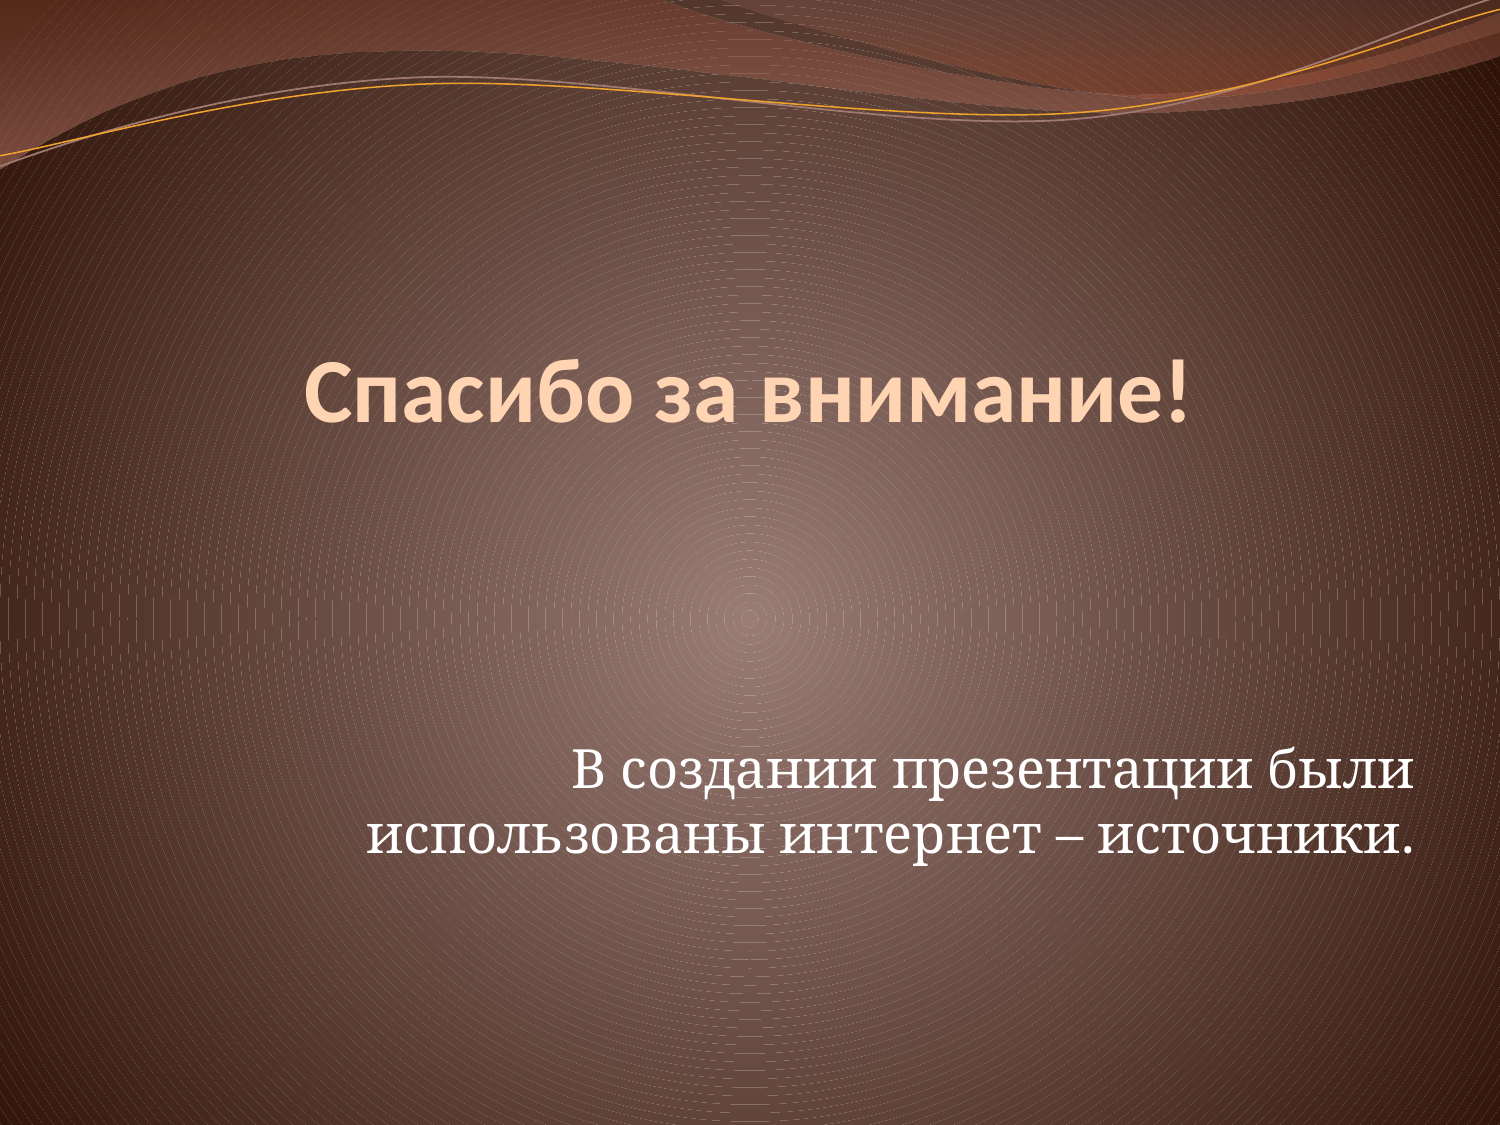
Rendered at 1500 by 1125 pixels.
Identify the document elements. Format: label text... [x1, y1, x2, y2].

subtitle В создании презентации были использованы интернет – источники. [350, 726, 1427, 914]
title Спасибо за внимание! [76, 62, 1427, 551]
